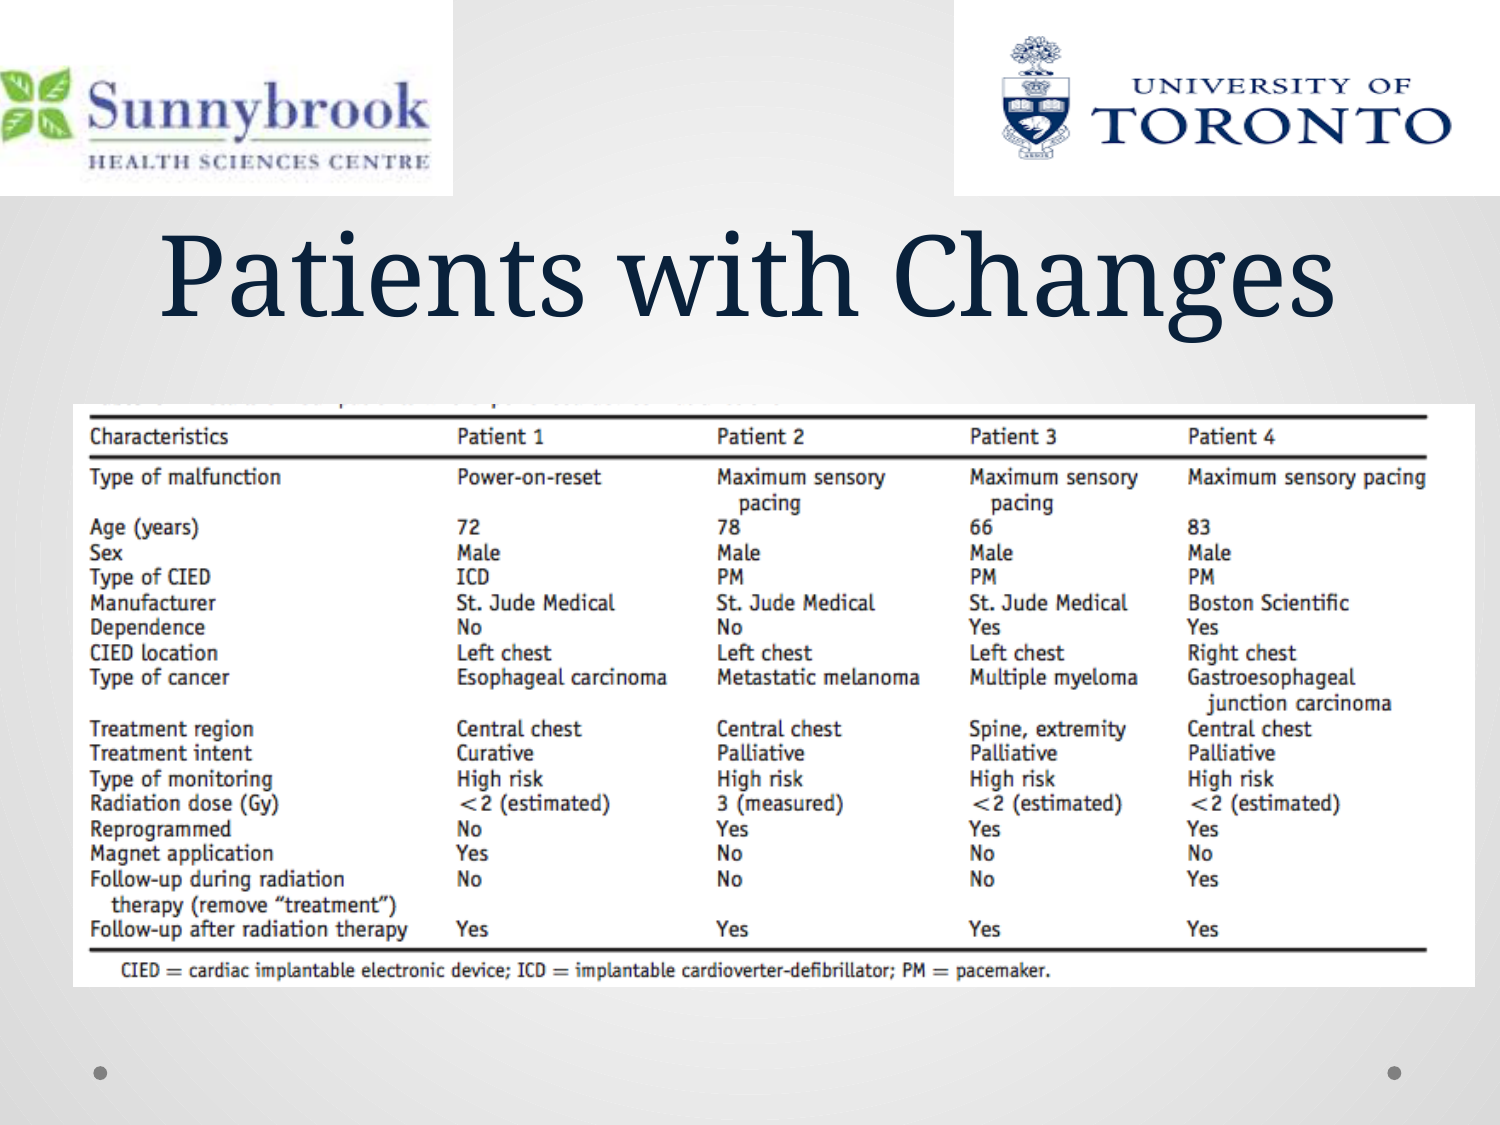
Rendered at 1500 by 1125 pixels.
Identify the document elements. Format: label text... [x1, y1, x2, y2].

picture [0, 0, 453, 196]
picture [953, 0, 1500, 196]
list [72, 386, 1475, 1006]
title Patients with Changes [73, 195, 1425, 347]
